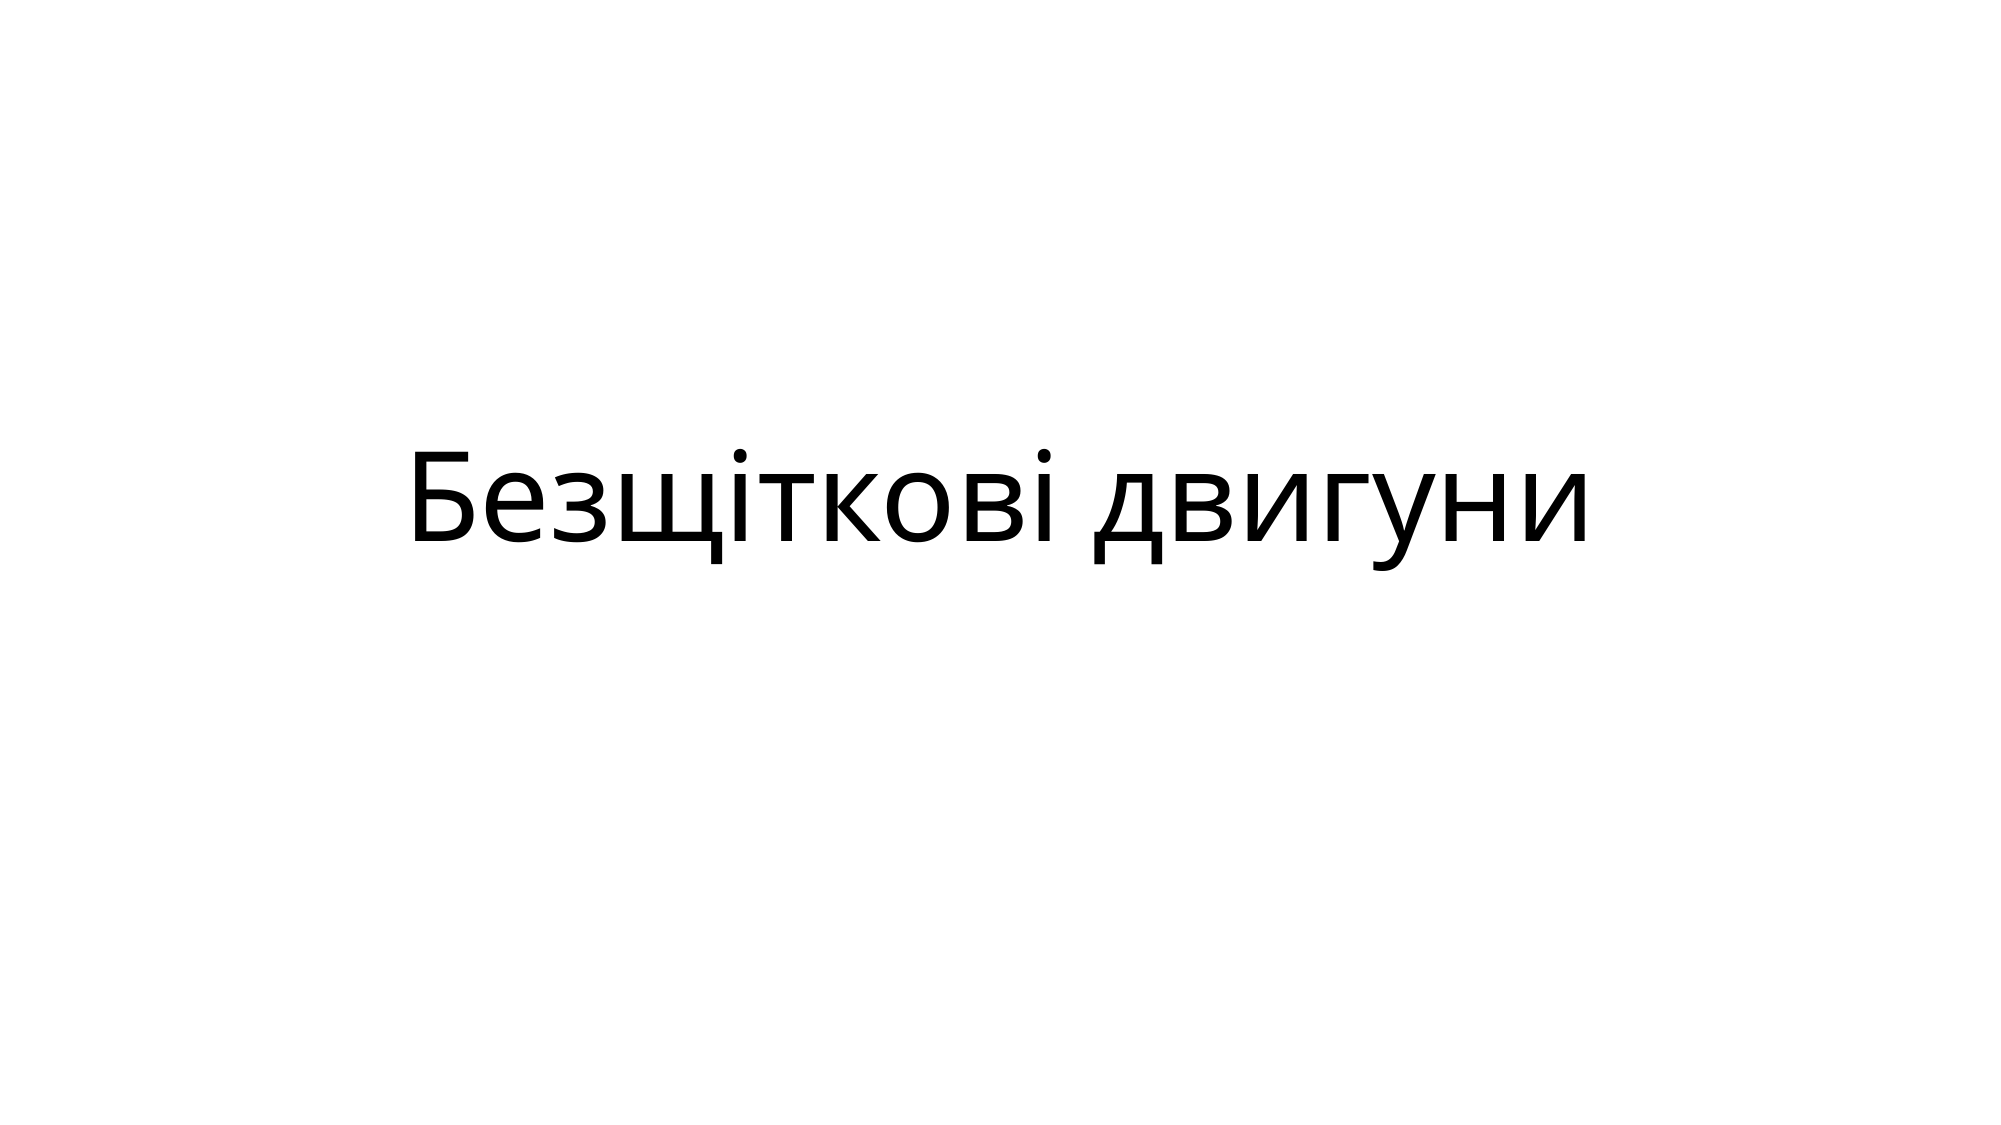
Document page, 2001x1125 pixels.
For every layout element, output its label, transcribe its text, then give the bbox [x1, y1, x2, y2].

title Безщіткові двигуни [249, 184, 1750, 576]
